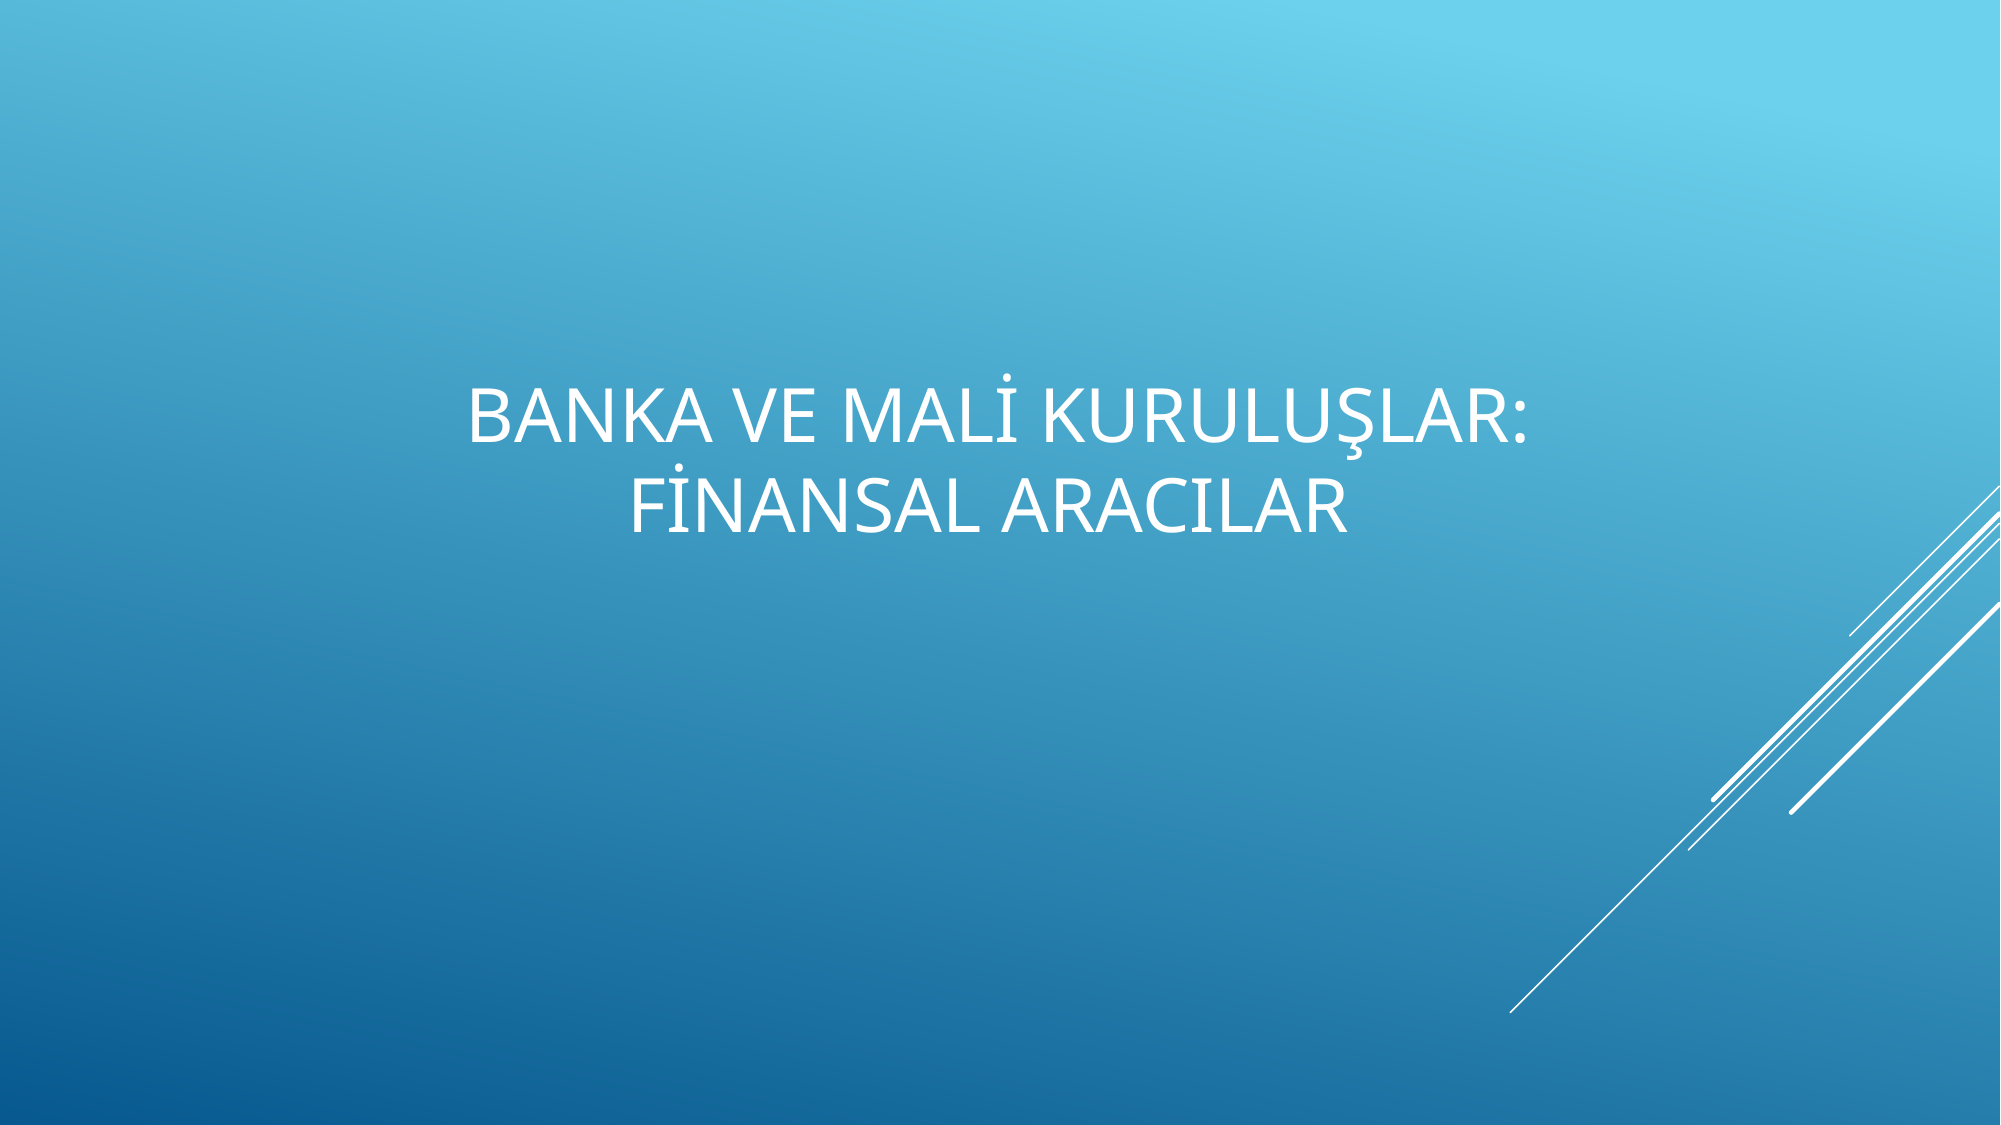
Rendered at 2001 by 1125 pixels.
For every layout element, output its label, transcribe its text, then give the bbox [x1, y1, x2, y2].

title Banka ve Mali Kuruluşlar: finansal aracılar [135, 348, 1861, 567]
